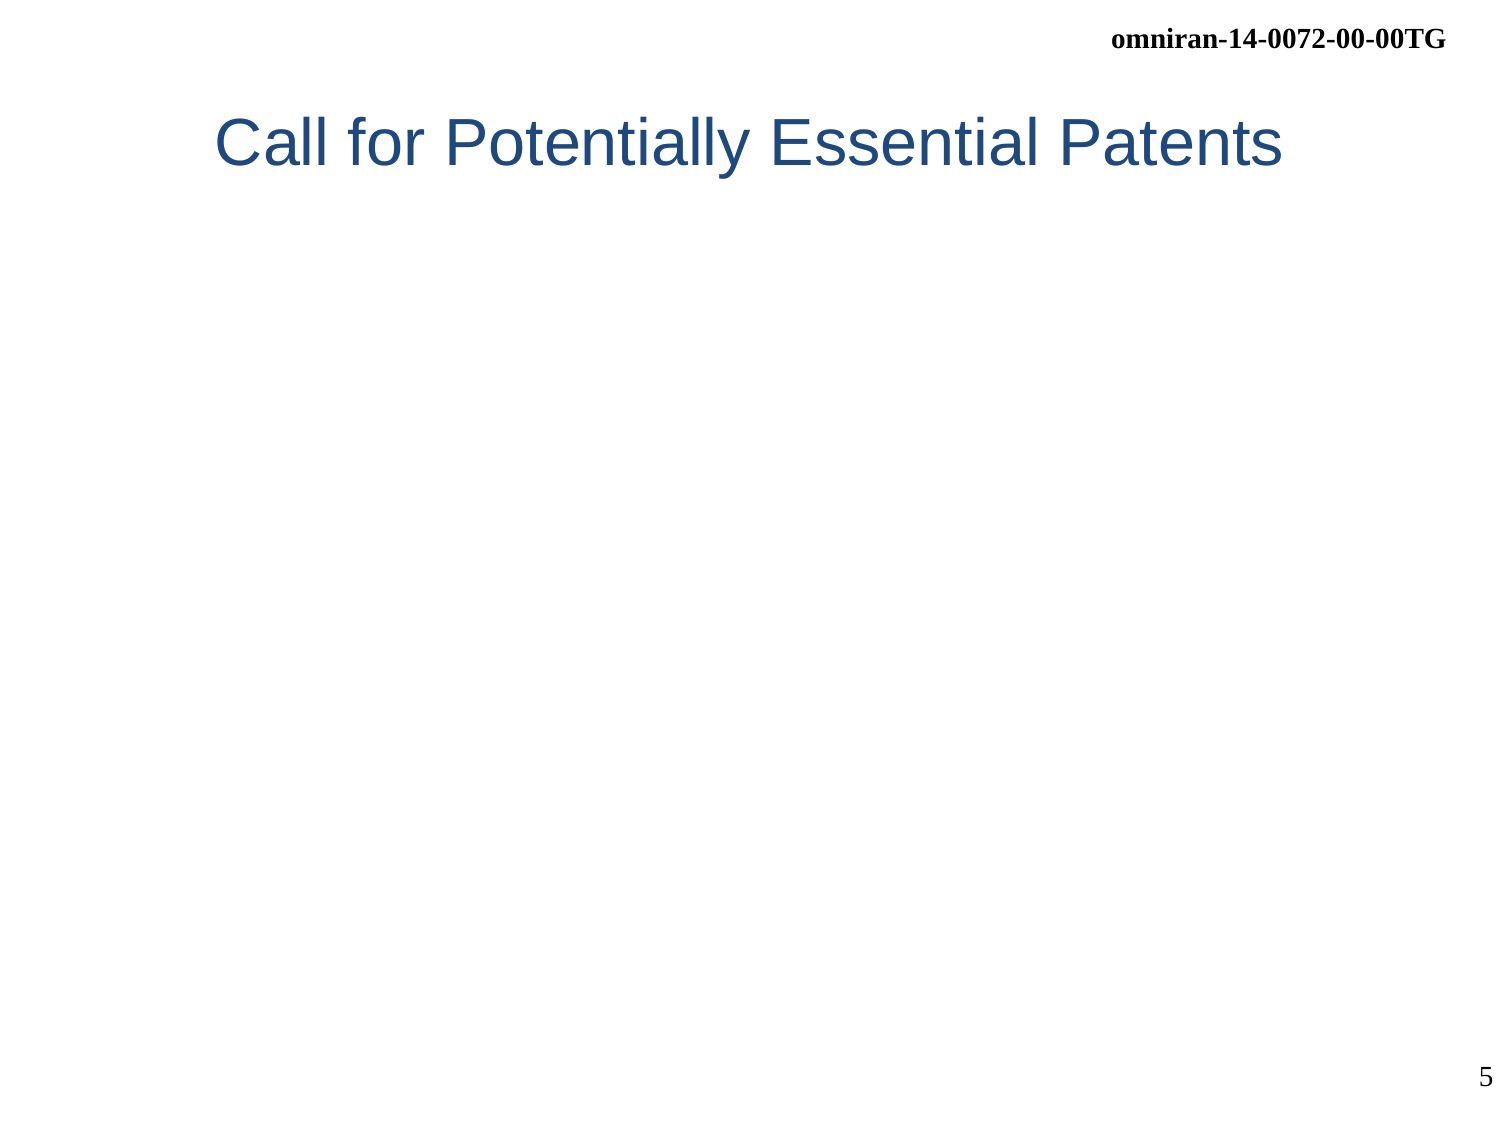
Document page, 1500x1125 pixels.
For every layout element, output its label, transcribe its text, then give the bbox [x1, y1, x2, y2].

title Call for Potentially Essential Patents [75, 45, 1425, 233]
